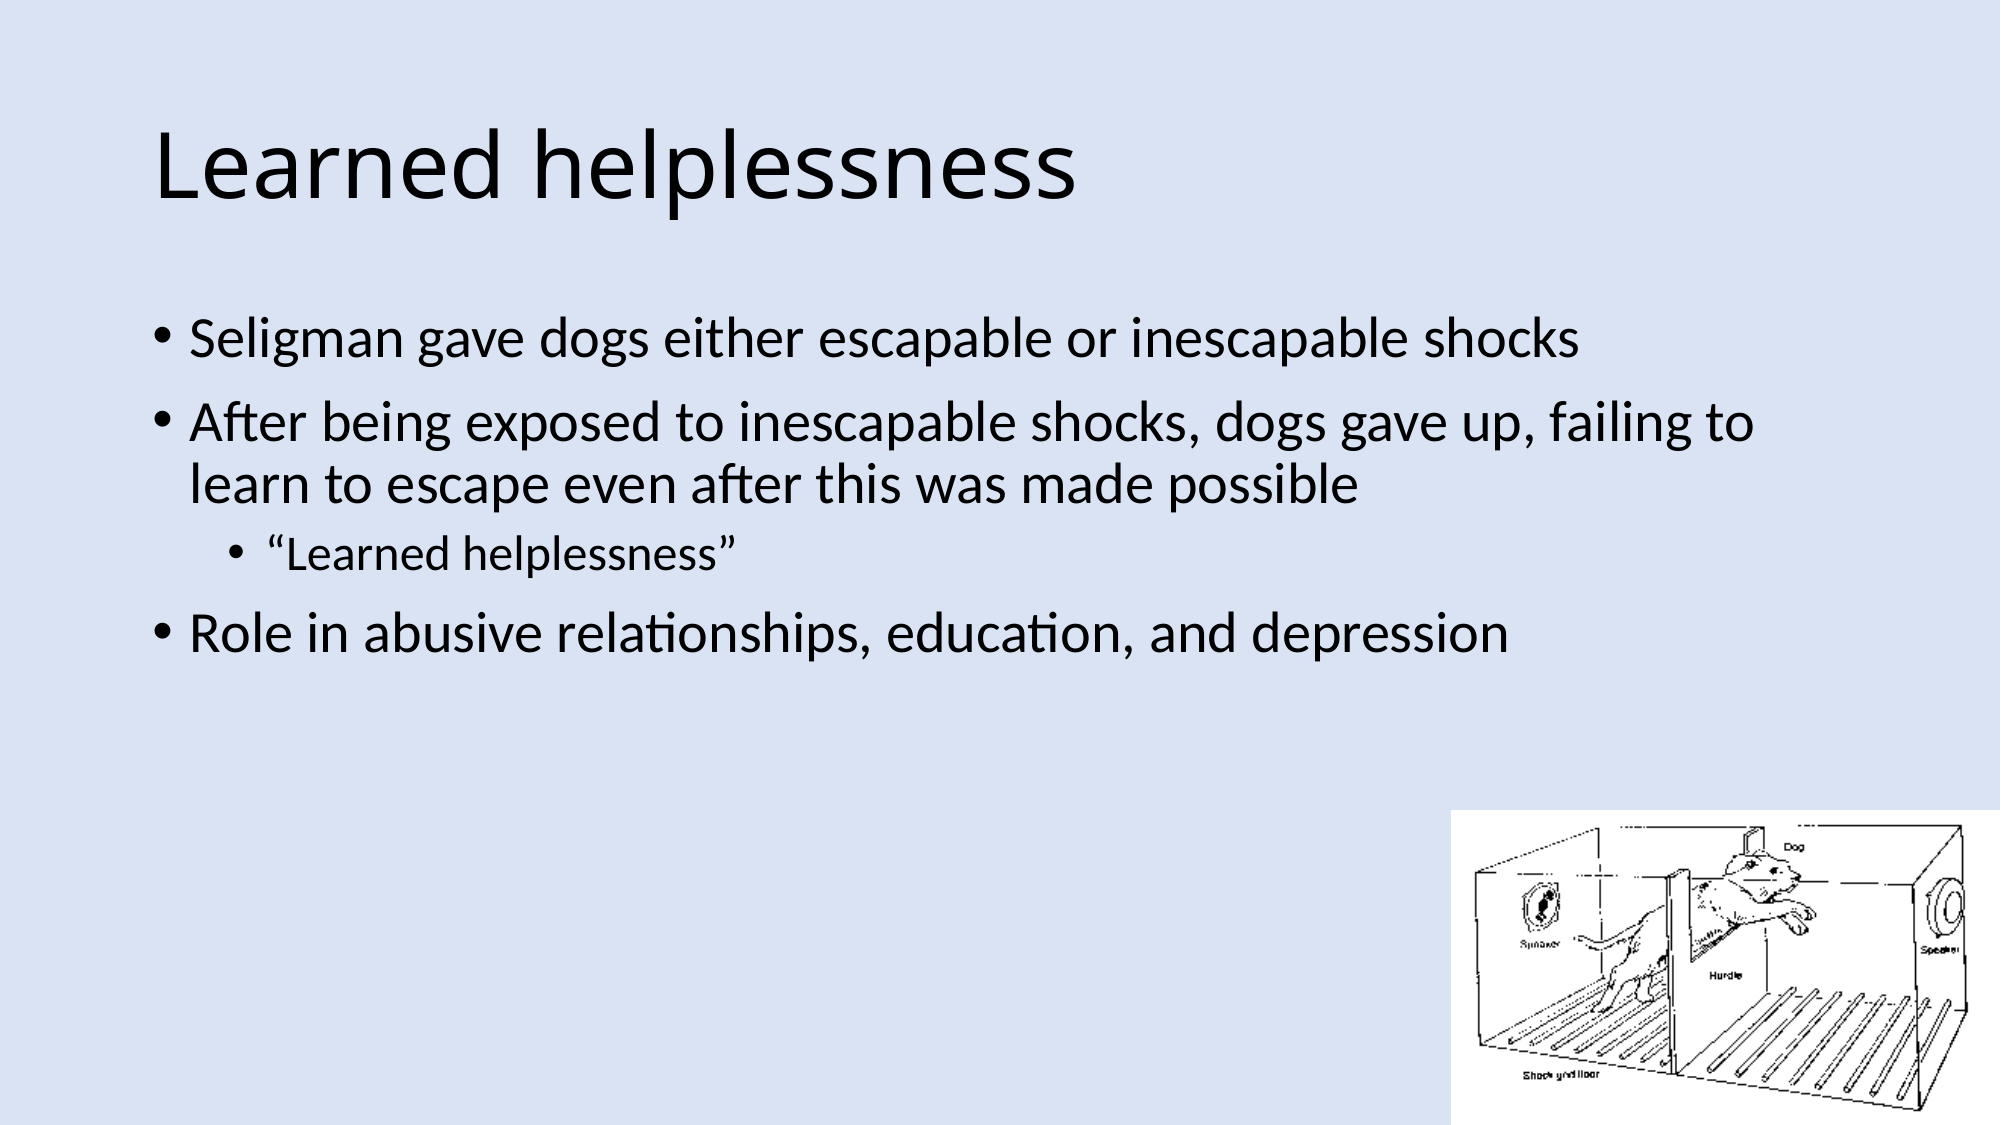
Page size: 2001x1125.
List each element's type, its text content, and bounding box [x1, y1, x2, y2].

list Seligman gave dogs either escapable or inescapable shocks After being exposed to inescapable shocks, dogs gave up, failing to learn to escape even after this was made possible “Learned helplessness” Role in abusive relationships, education, and depression [137, 299, 1863, 1014]
title Learned helplessness [137, 59, 1863, 278]
picture [1451, 810, 2000, 1125]
